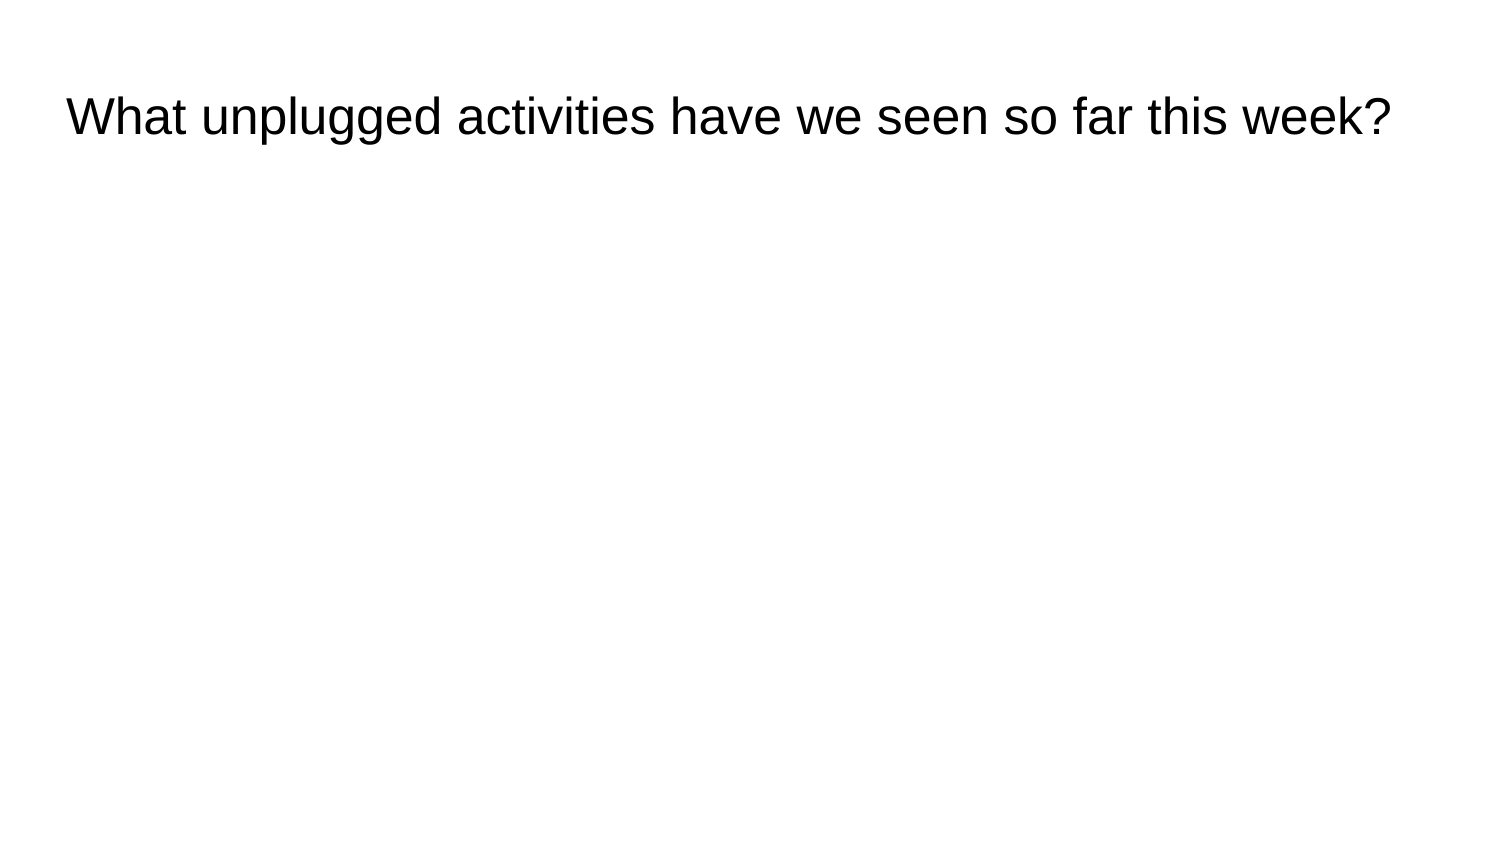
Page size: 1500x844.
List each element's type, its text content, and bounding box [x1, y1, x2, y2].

title What unplugged activities have we seen so far this week? [51, 72, 1449, 167]
